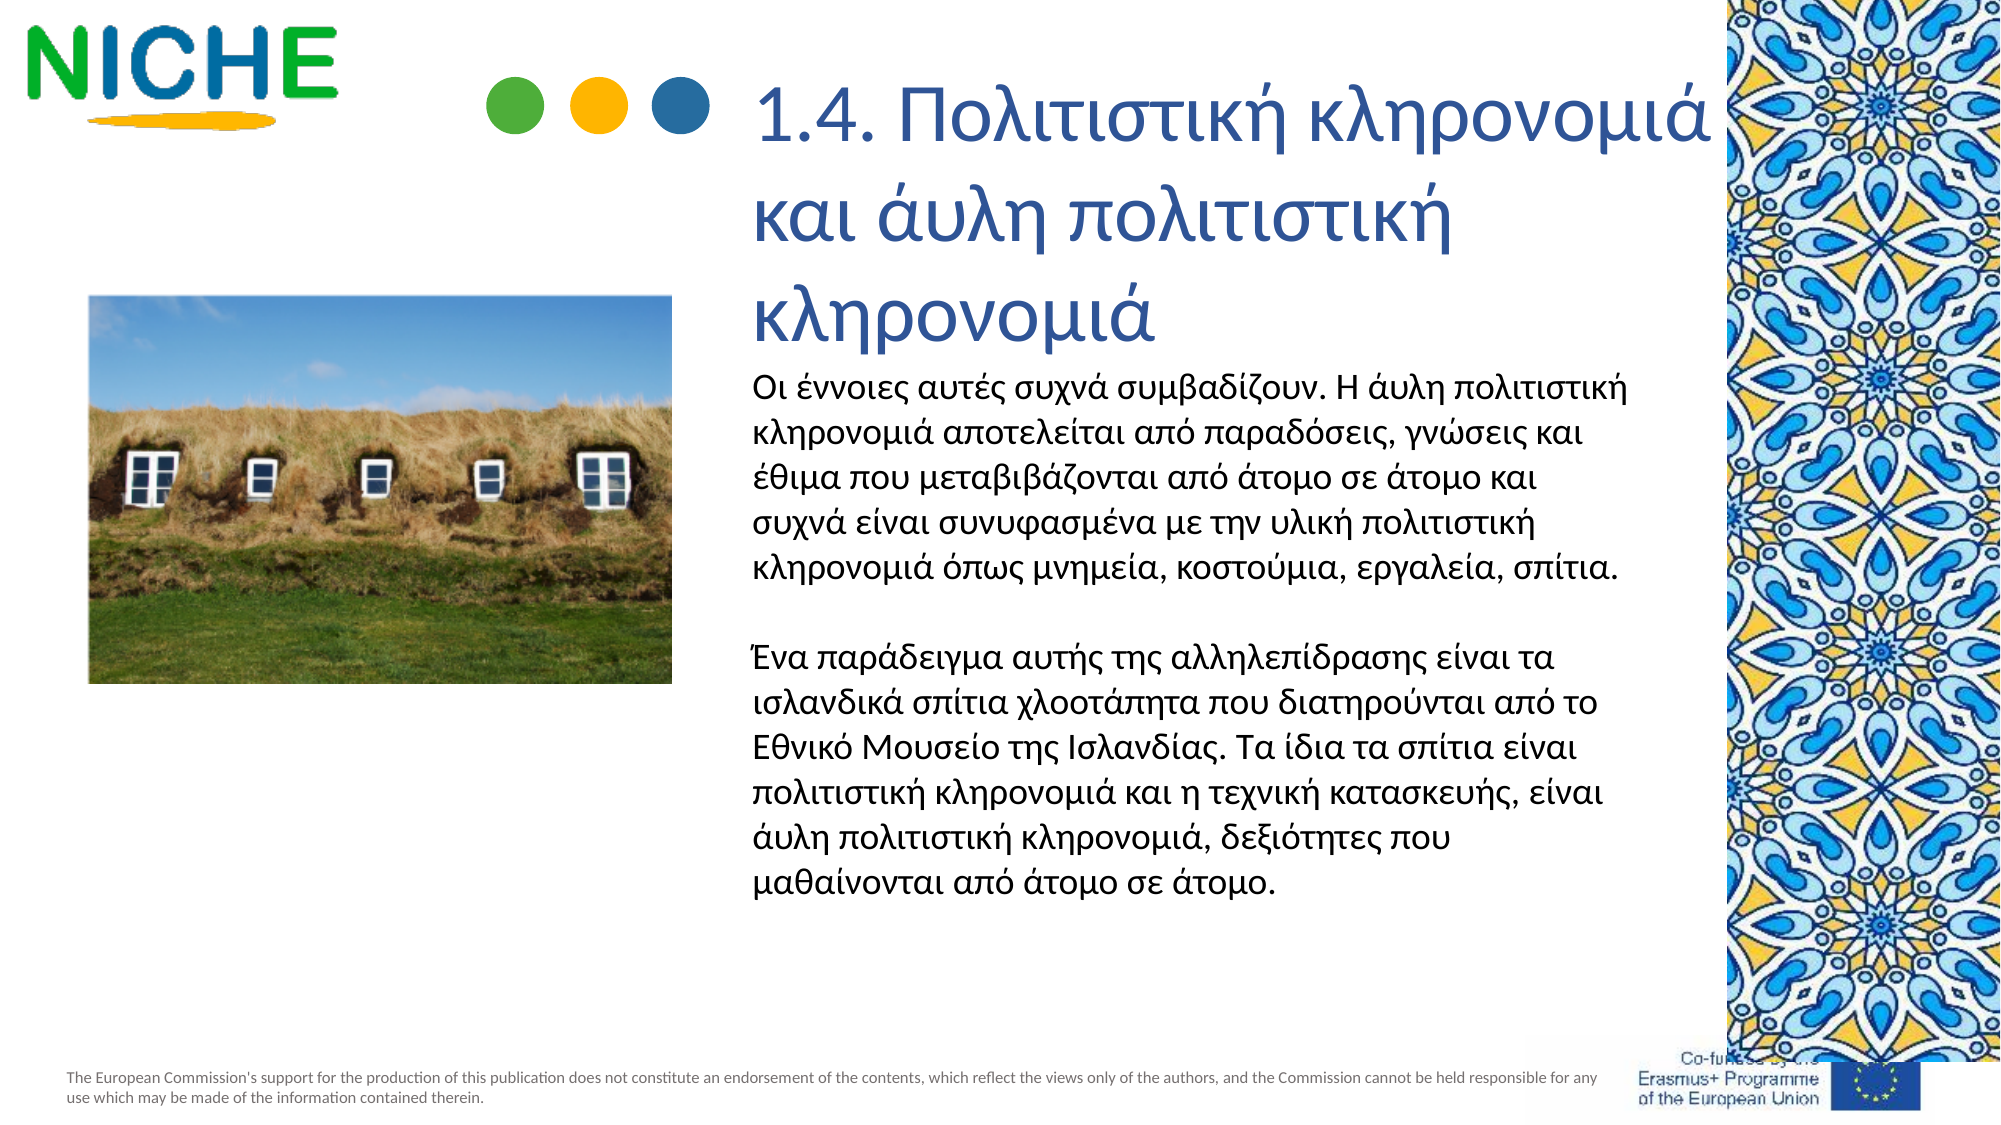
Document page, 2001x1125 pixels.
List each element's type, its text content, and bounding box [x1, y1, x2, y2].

picture [84, 287, 673, 684]
text_box Οι έννοιες αυτές συχνά συμβαδίζουν. Η άυλη πολιτιστική κληρονομιά αποτελείται από παραδόσεις, γνώσεις και έθιμα που μεταβιβάζονται από άτομο σε άτομο και συχνά είναι συνυφασμένα με την υλική πολιτιστική κληρονομιά όπως μνημεία, κοστούμια, εργαλεία, σπίτια. Ένα παράδειγμα αυτής της αλληλεπίδρασης είναι τα ισλανδικά σπίτια χλοοτάπητα που διατηρούνται από το Εθνικό Μουσείο της Ισλανδίας. Τα ίδια τα σπίτια είναι πολιτιστική κληρονομιά και η τεχνική κατασκευής, είναι άυλη πολιτιστική κληρονομιά, δεξιότητες που μαθαίνονται από άτομο σε άτομο. [737, 354, 1655, 1125]
picture [0, 0, 365, 145]
picture [1655, 0, 2001, 1125]
text_box 1.4. Πολιτιστική κληρονομιά και άυλη πολιτιστική κληρονομιά [737, 50, 1787, 366]
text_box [485, 76, 710, 135]
